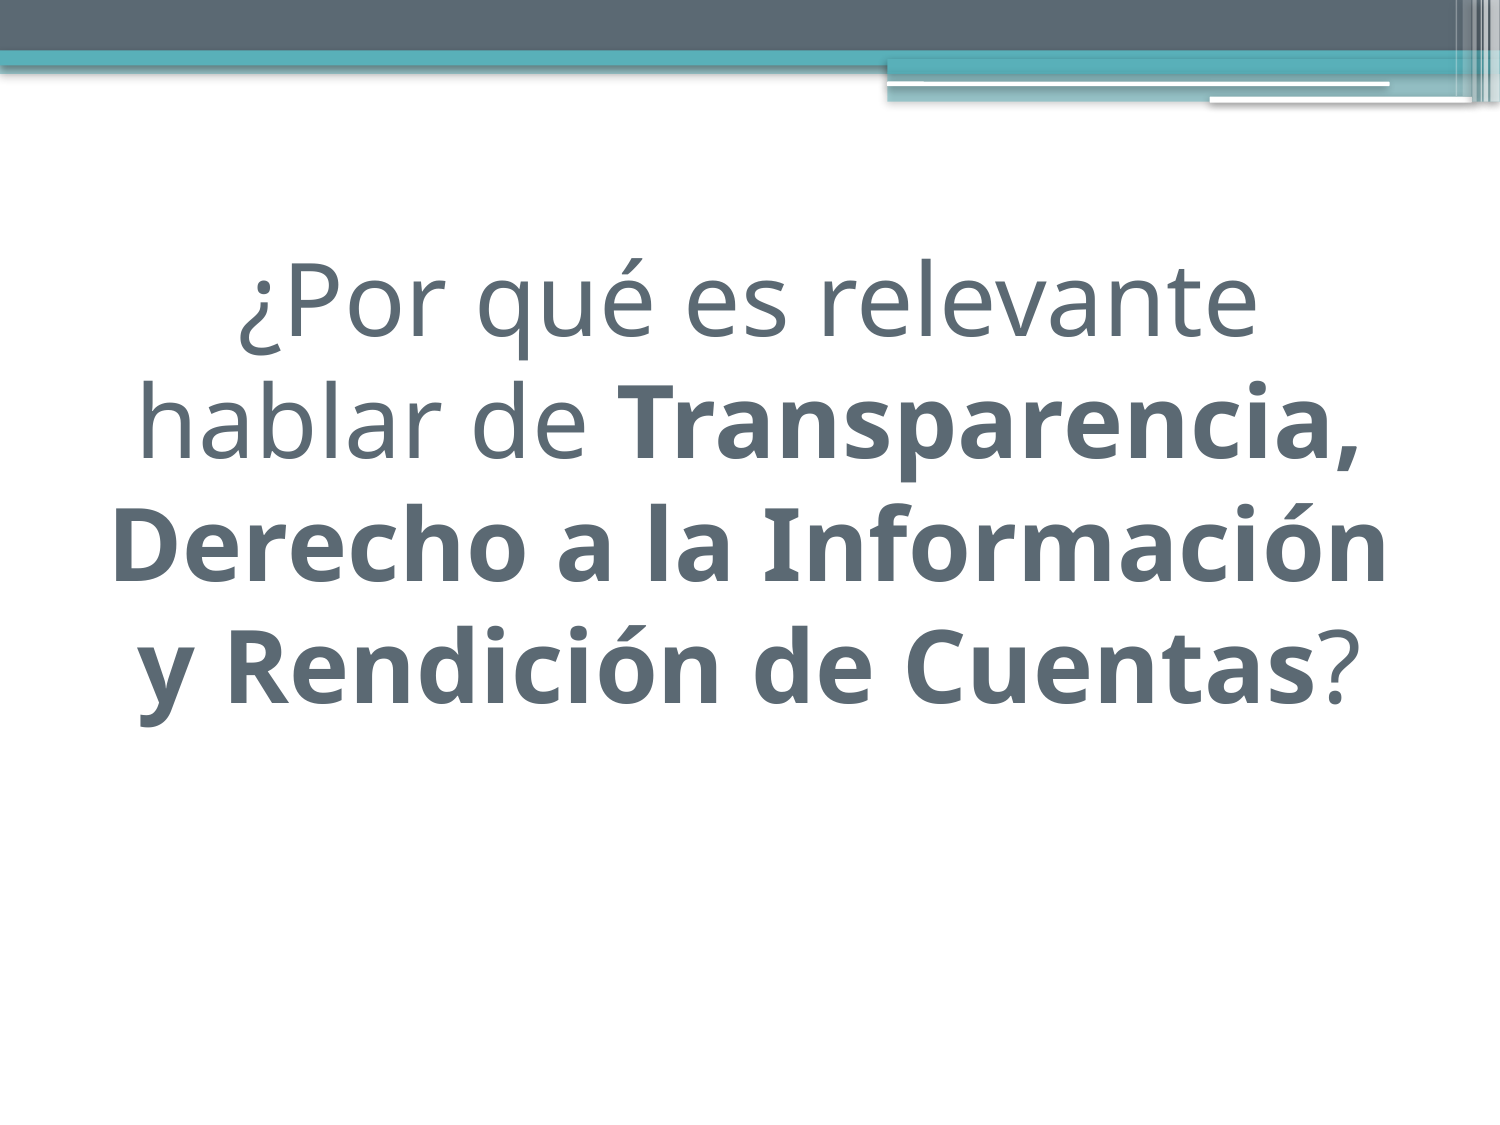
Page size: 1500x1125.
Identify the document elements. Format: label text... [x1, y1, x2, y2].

title ¿Por qué es relevante hablar de Transparencia, Derecho a la Información y Rendición de Cuentas? [75, 187, 1425, 894]
